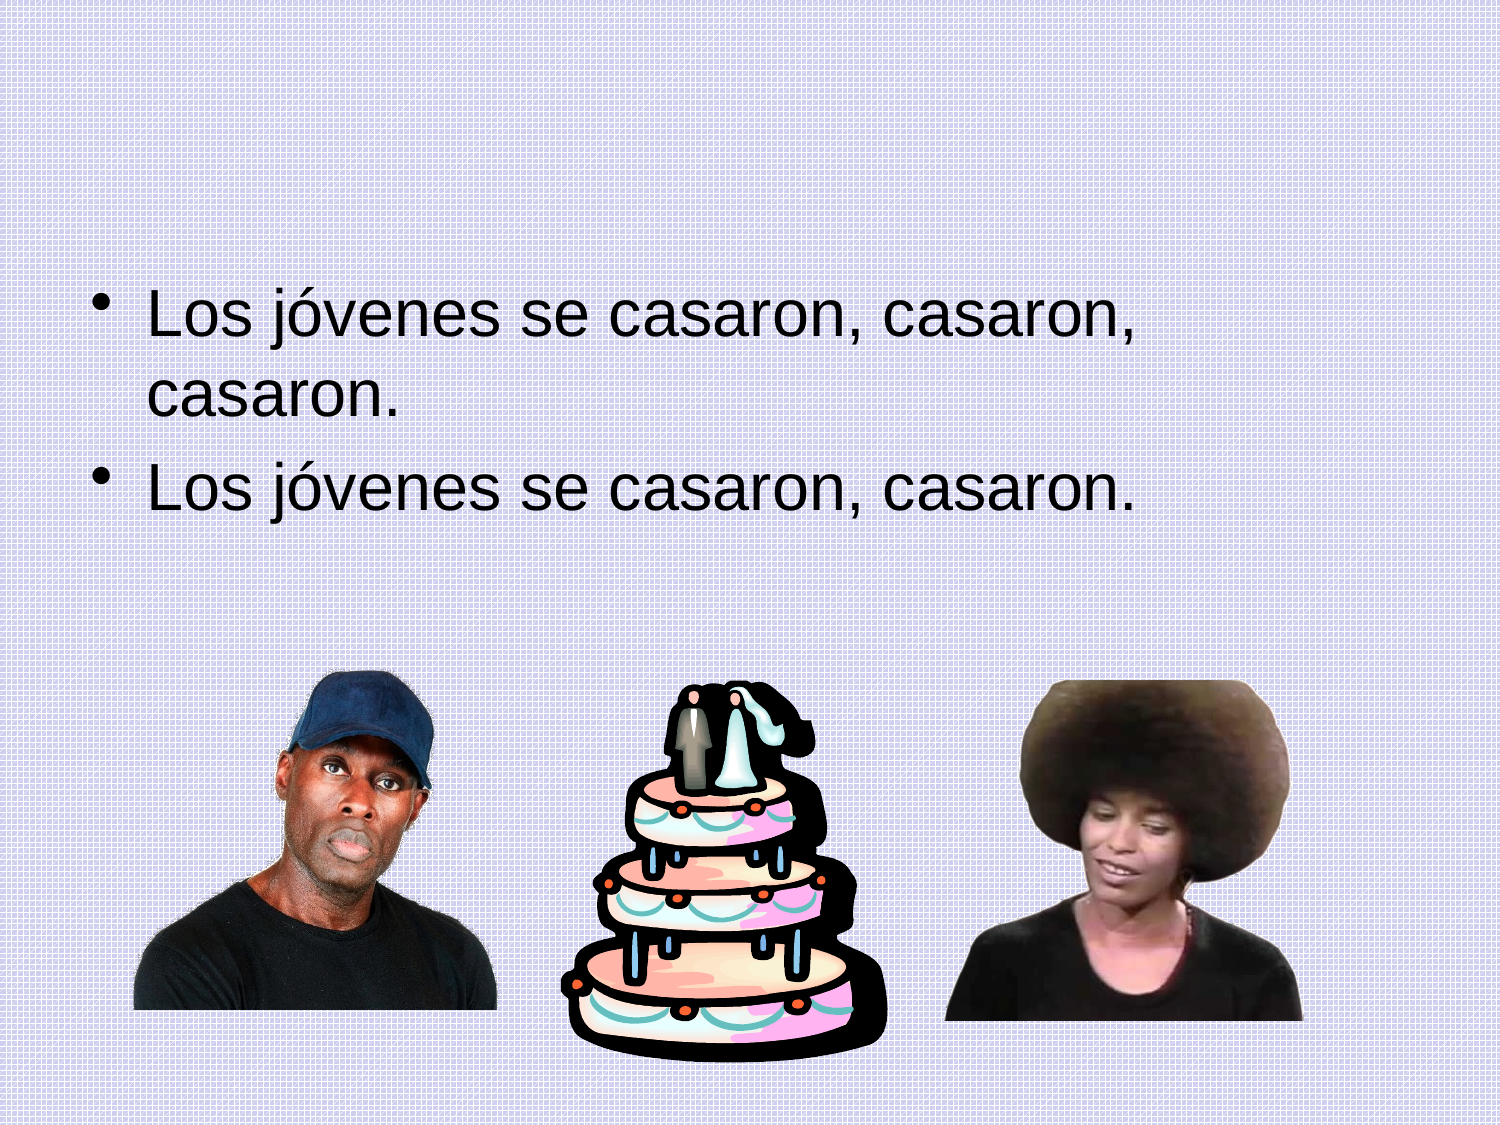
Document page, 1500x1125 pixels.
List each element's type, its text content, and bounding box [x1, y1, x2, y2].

picture [112, 650, 892, 1066]
list Los jóvenes se casaron, casaron, casaron. Los jóvenes se casaron, casaron. [75, 262, 1425, 1005]
picture [899, 680, 1351, 1021]
